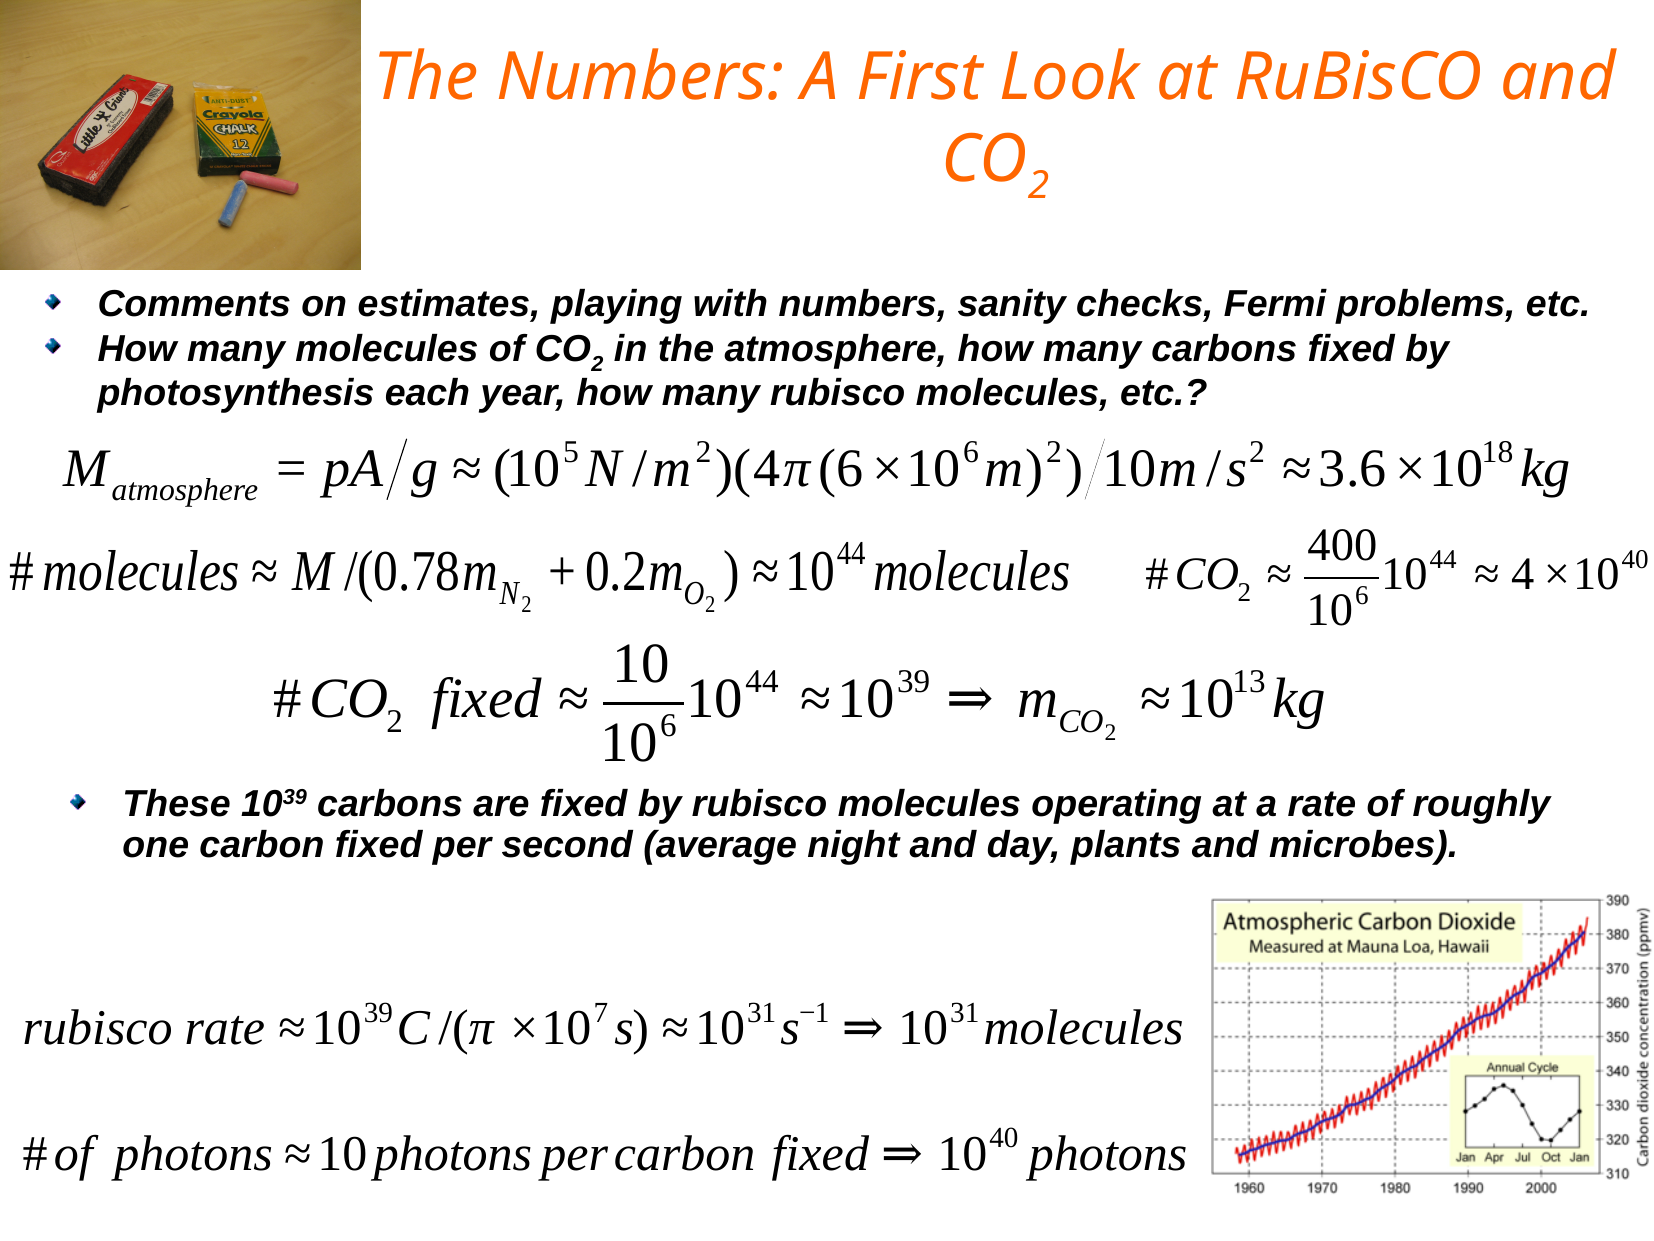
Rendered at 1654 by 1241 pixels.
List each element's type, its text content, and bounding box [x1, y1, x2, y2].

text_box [14, 1119, 1190, 1187]
picture [69, 793, 87, 811]
picture [44, 293, 62, 311]
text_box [1, 532, 1073, 620]
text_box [1137, 519, 1654, 633]
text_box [51, 432, 1578, 514]
picture [44, 337, 62, 355]
text_box Comments on estimates, playing with numbers, sanity checks, Fermi problems, etc. How many molecules of CO2 in the atmosphere, how many carbons fixed by photosynthesis each year, how many rubisco molecules, etc.? [26, 282, 1615, 508]
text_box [264, 632, 1332, 771]
text_box The Numbers: A First Look at RuBisCO and CO2 [365, 20, 1627, 220]
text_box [14, 994, 1186, 1062]
picture [0, 0, 361, 271]
text_box These 1039 carbons are fixed by rubisco molecules operating at a rate of roughly one carbon fixed per second (average night and day, plants and microbes). [51, 782, 1627, 895]
picture [1201, 888, 1654, 1198]
